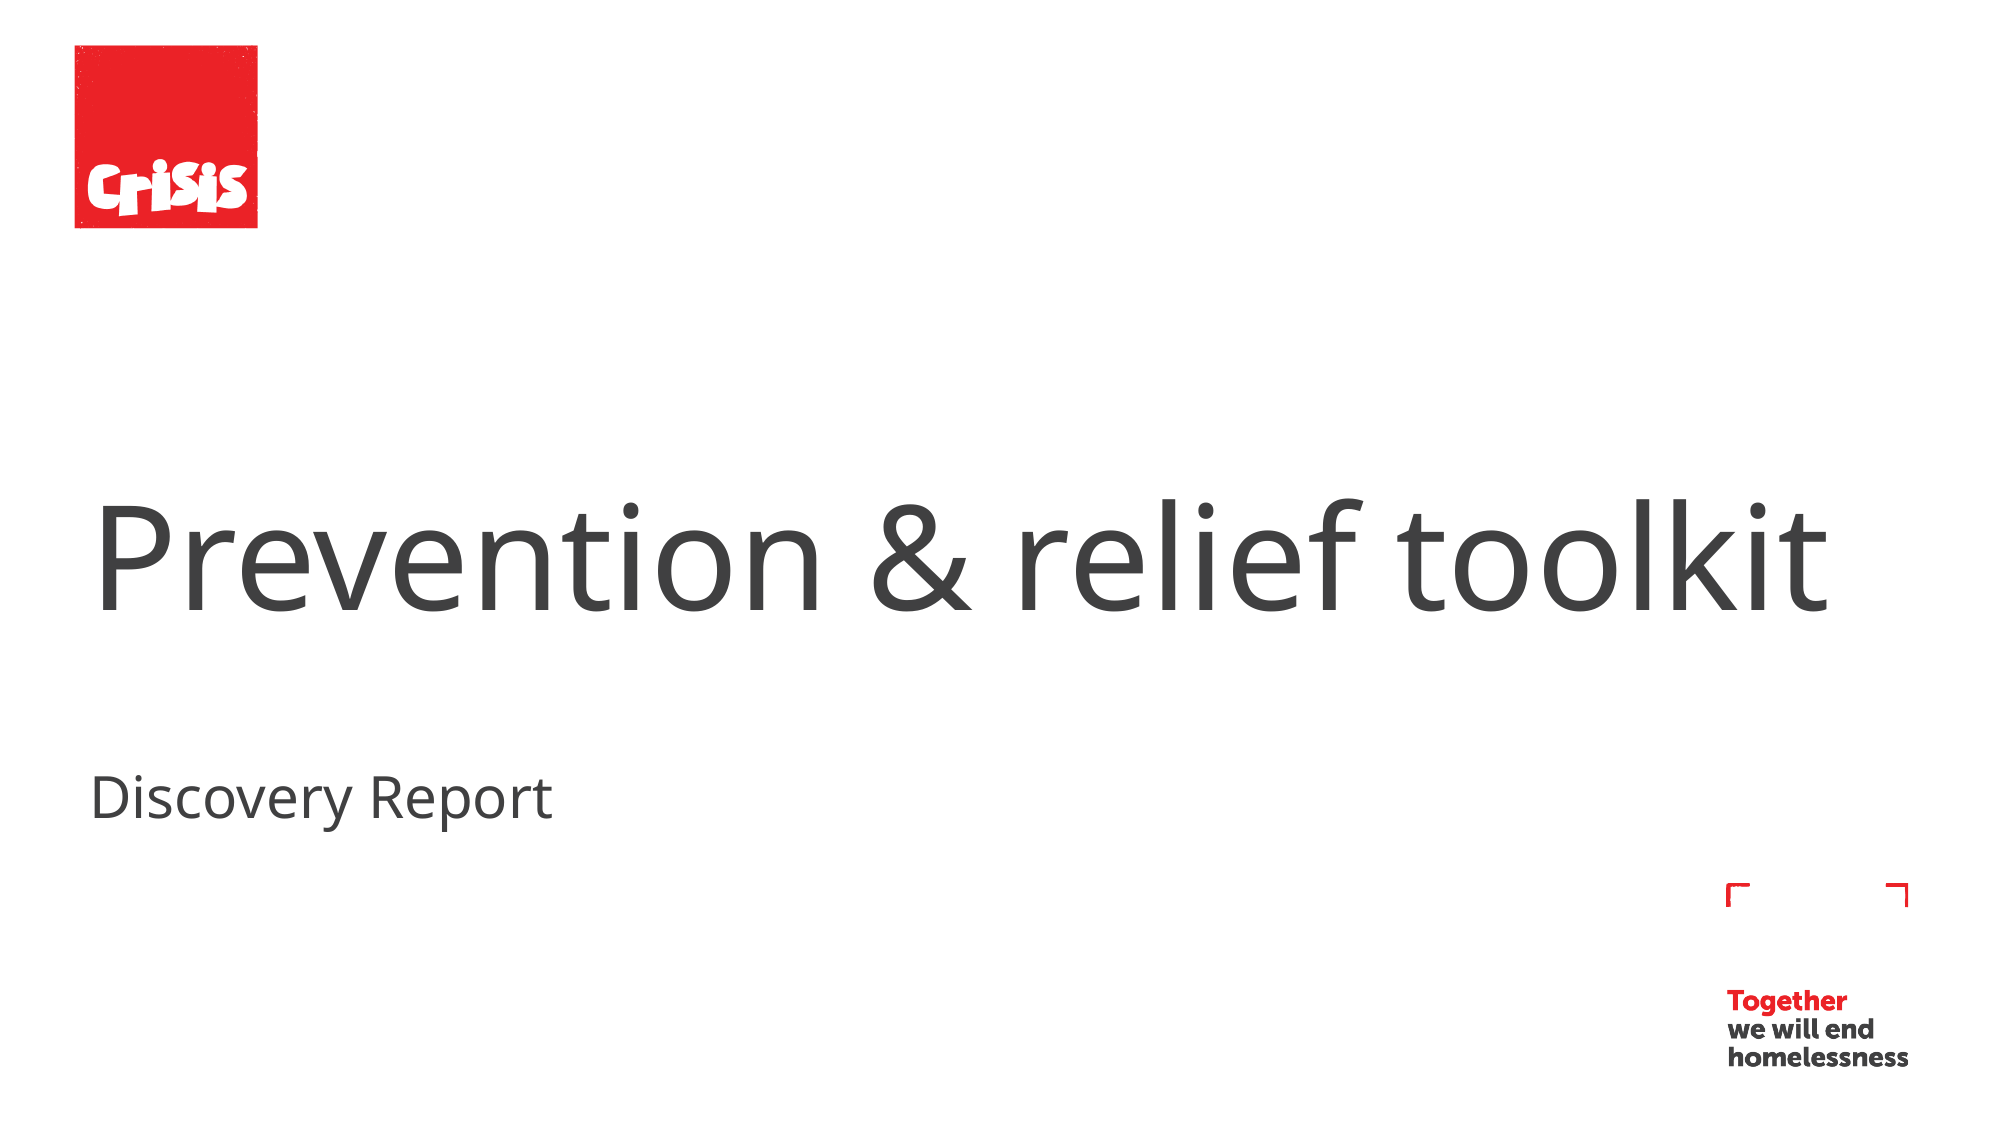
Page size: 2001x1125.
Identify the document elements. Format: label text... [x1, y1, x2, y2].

picture [1720, 883, 1909, 1067]
title Prevention & relief toolkit [74, 415, 1909, 712]
picture [74, 45, 259, 229]
subtitle Discovery Report [74, 761, 1909, 825]
